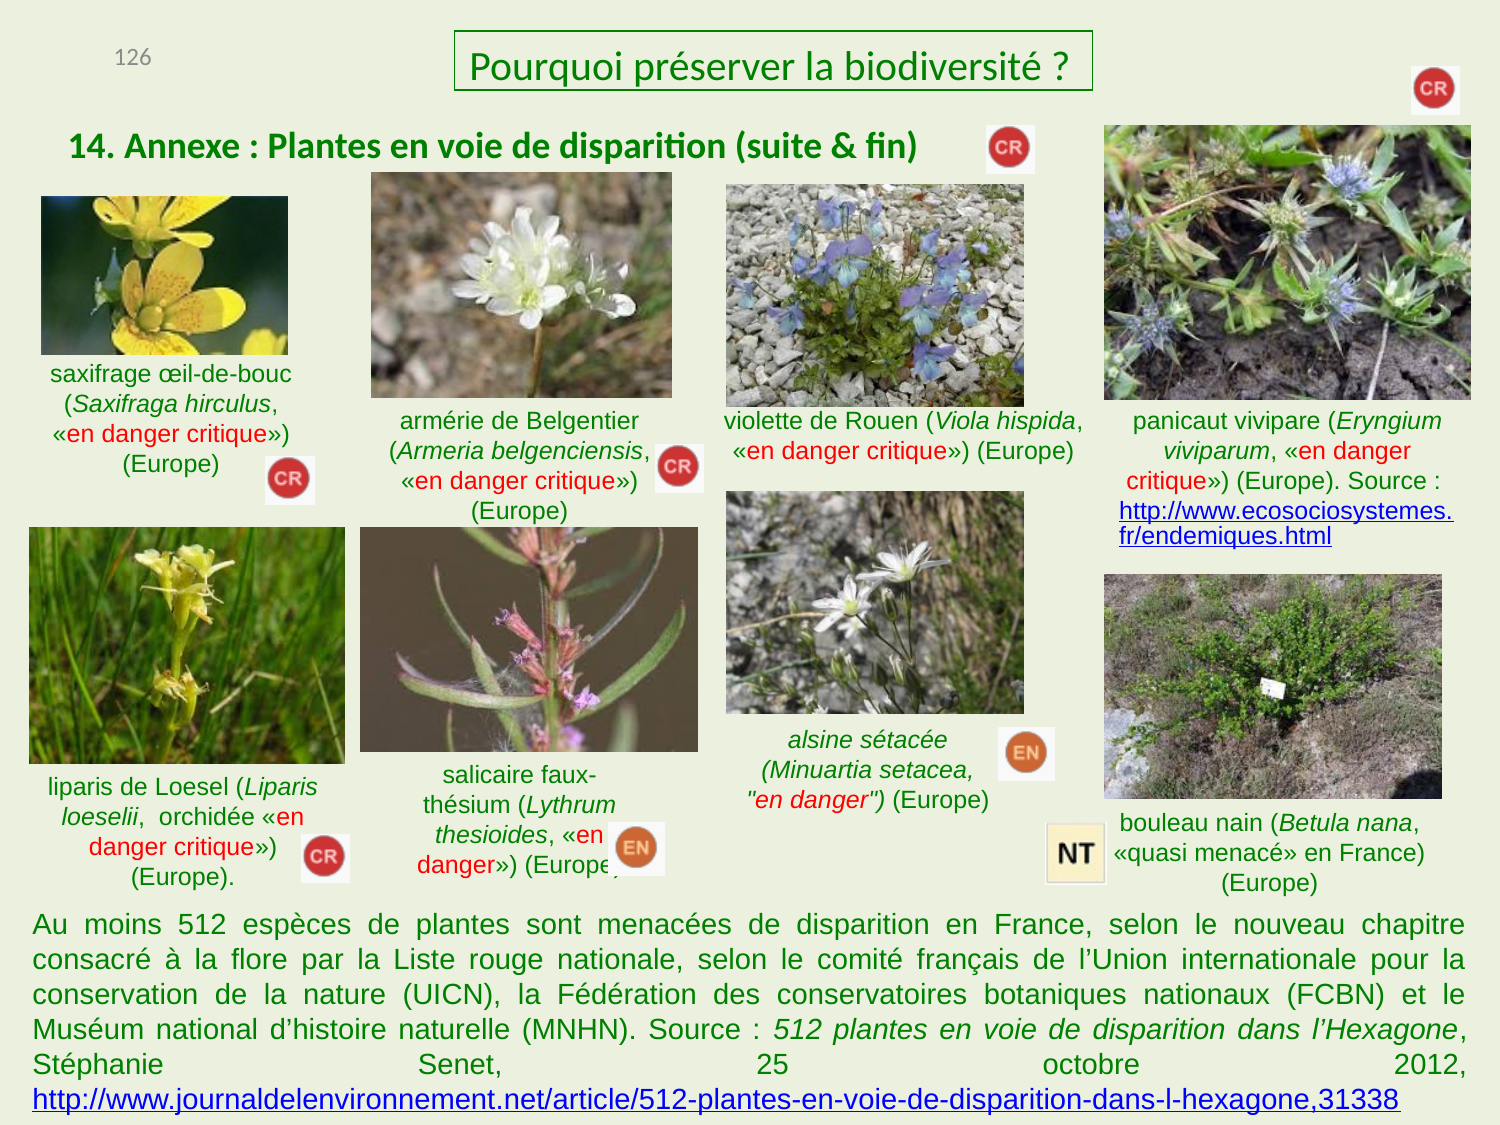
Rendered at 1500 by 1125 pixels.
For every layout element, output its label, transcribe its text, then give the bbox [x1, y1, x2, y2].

picture [655, 444, 705, 493]
text_box bouleau nain (Betula nana, «quasi menacé» en France) (Europe) [1092, 798, 1447, 897]
picture [1104, 573, 1442, 799]
picture [359, 526, 698, 752]
picture [1104, 125, 1471, 400]
text_box salicaire faux-thésium (Lythrum thesioides, «en danger») (Europe) [383, 760, 656, 886]
picture [1411, 66, 1461, 115]
text_box armérie de Belgentier (Armeria belgenciensis, «en danger critique») (Europe) [360, 397, 680, 525]
text_box violette de Rouen (Viola hispida, «en danger critique») (Europe) [702, 397, 1104, 472]
text_box panicaut vivipare (Eryngium viviparum, «en danger critique») (Europe). Source : http://www.ecosociosystemes.fr/endemiques.html [1104, 406, 1471, 532]
picture [985, 125, 1035, 175]
picture [29, 526, 346, 764]
text_box liparis de Loesel (Liparis loeselii, orchidée «en danger critique») (Europe). [29, 770, 337, 897]
picture [41, 196, 288, 355]
text_box 126 [64, 30, 167, 79]
picture [608, 822, 665, 876]
text_box alsine sétacée (Minuartia setacea, "en danger") (Europe) [726, 722, 1010, 821]
text_box Au moins 512 espèces de plantes sont menacées de disparition en France, selon le nouveau chapitre consacré à la flore par la Liste rouge nationale, selon le comité français de l’Union internationale pour la conservation de la nature (UICN), la Fédération des conservatoires botaniques nationaux (FCBN) et le Muséum national d’histoire naturelle (MNHN). Source : 512 plantes en voie de disparition dans l’Hexagone, Stéphanie Senet, 25 octobre 2012, http://www.journaldelenvironnement.net/article/512-plantes-en-voie-de-disparition-dans-l-hexagone,31338 [17, 897, 1483, 1123]
text_box 14. Annexe : Plantes en voie de disparition (suite & fin) [53, 113, 1152, 173]
picture [265, 455, 315, 505]
picture [1045, 822, 1107, 885]
picture [726, 184, 1024, 408]
text_box Pourquoi préserver la biodiversité ? [454, 30, 1093, 91]
picture [726, 491, 1024, 715]
picture [300, 833, 350, 883]
picture [997, 727, 1055, 782]
text_box saxifrage œil-de-bouc (Saxifraga hirculus, «en danger critique») (Europe) [29, 349, 313, 485]
picture [371, 172, 673, 398]
